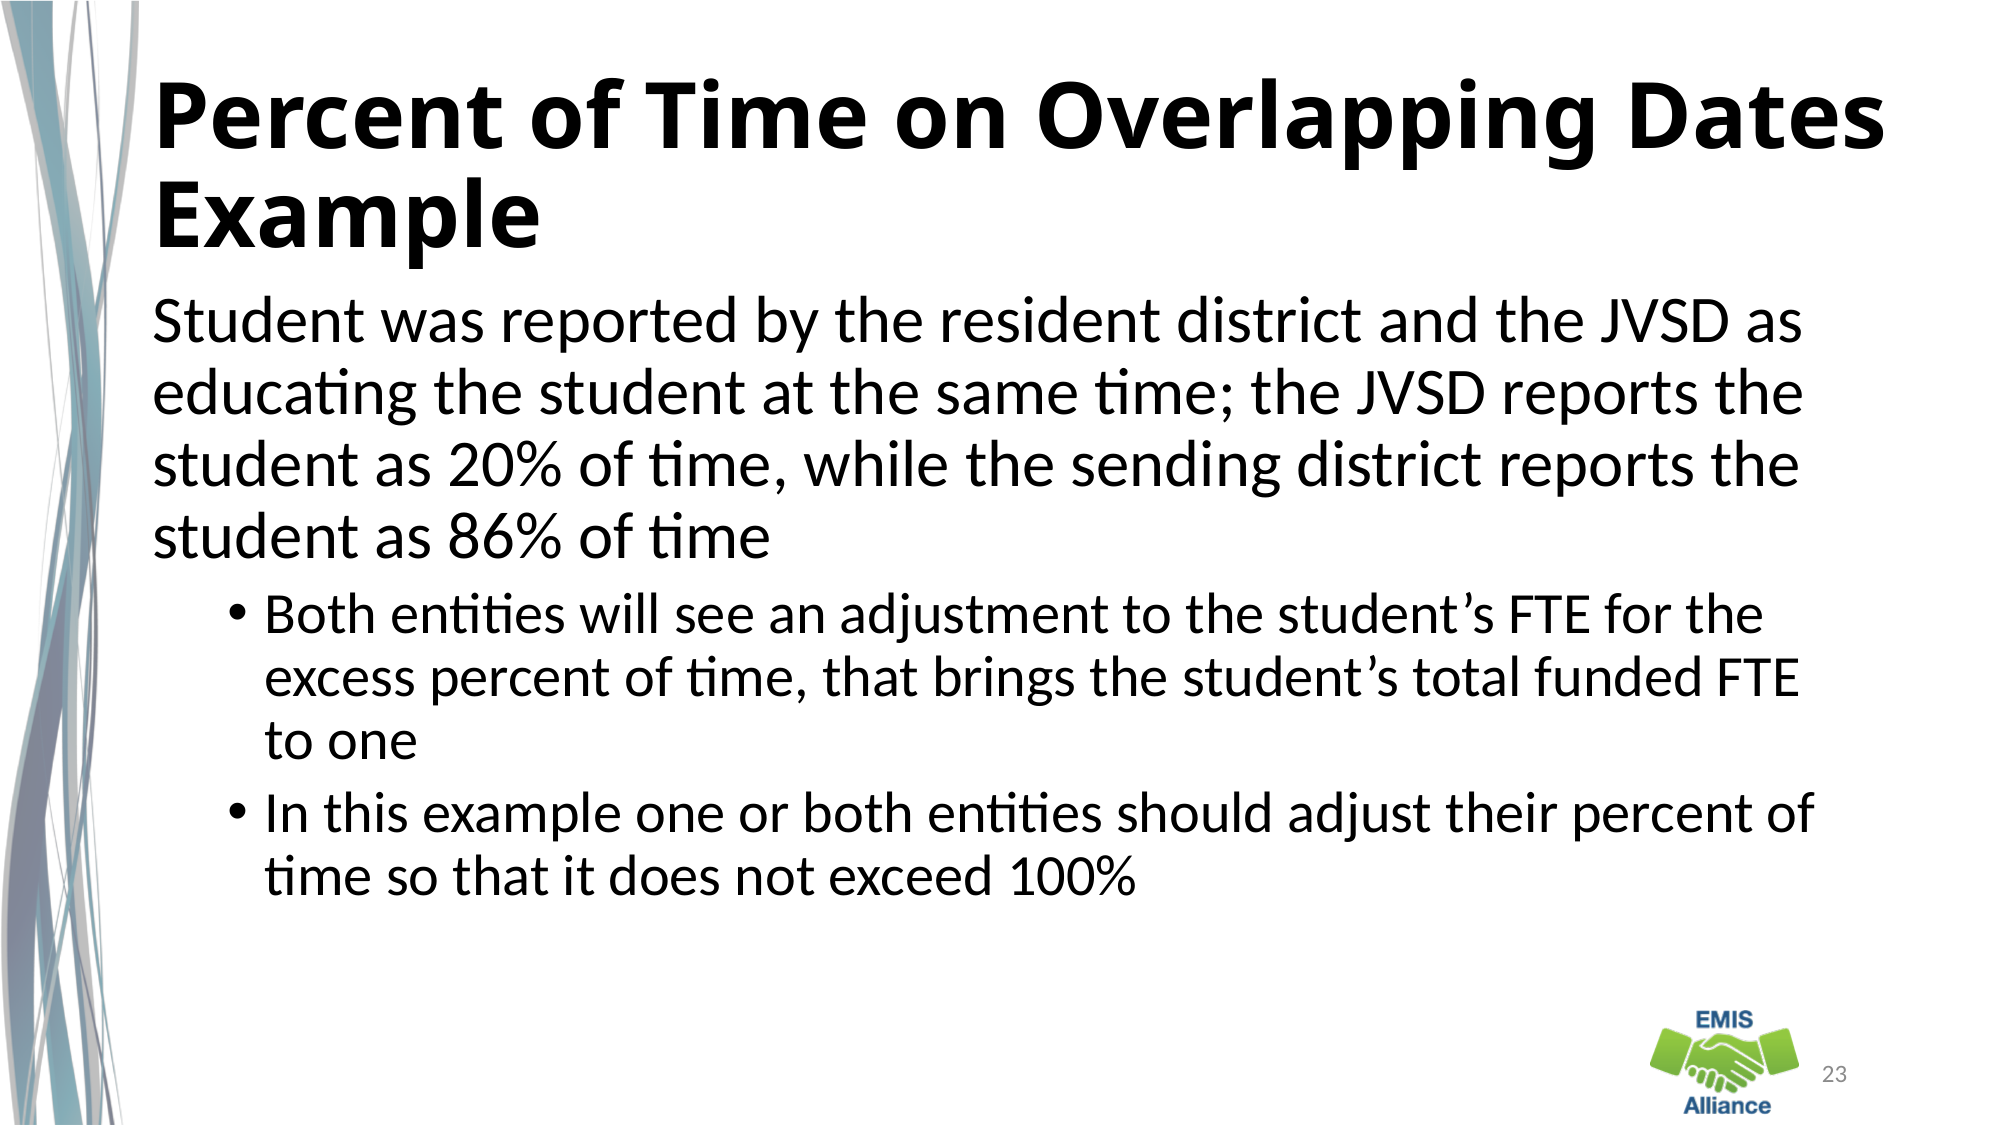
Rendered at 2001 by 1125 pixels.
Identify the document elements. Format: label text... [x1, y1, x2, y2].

slide_number 23 [1412, 1042, 1863, 1103]
title Percent of Time on Overlapping Dates Example [137, 59, 1944, 278]
list Student was reported by the resident district and the JVSD as educating the student at the same time; the JVSD reports the student as 20% of time, while the sending district reports the student as 86% of time Both entities will see an adjustment to the student’s FTE for the excess percent of time, that brings the student’s total funded FTE to one In this example one or both entities should adjust their percent of time so that it does not exceed 100% [137, 277, 1863, 1014]
picture [1650, 1014, 1799, 1042]
picture [1650, 1103, 1799, 1121]
picture [0, 2, 139, 1124]
